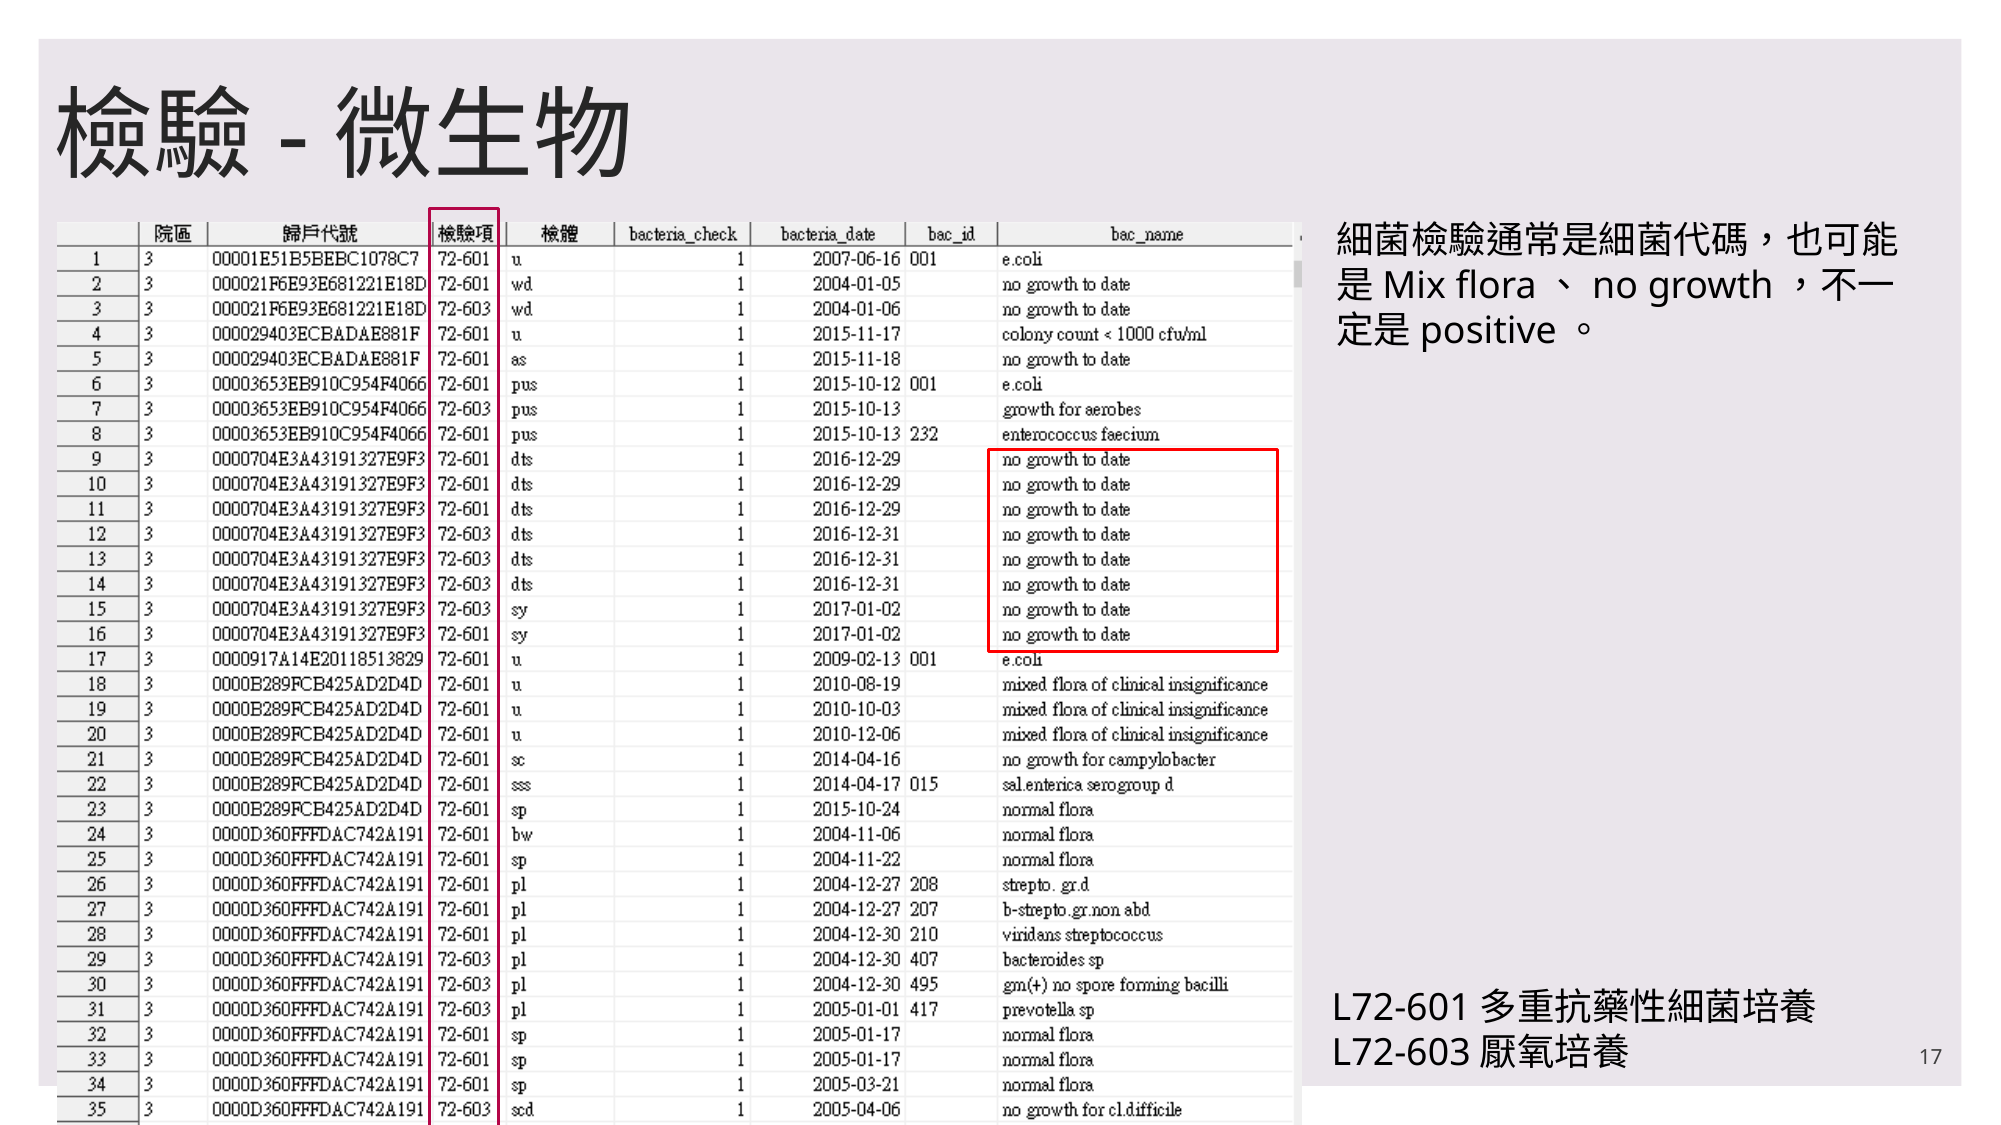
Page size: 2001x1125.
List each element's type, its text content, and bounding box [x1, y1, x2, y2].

text_box 細菌檢驗通常是細菌代碼，也可能是Mix flora、no growth，不一定是positive。 [1321, 208, 1932, 358]
text_box L72-601多重抗藥性細菌培養 L72-603厭氧培養 [1316, 975, 1833, 1081]
title 檢驗-微生物 [38, 25, 1689, 251]
text_box [429, 207, 499, 219]
picture [57, 222, 1302, 1125]
slide_number 17 [1717, 1034, 1958, 1080]
